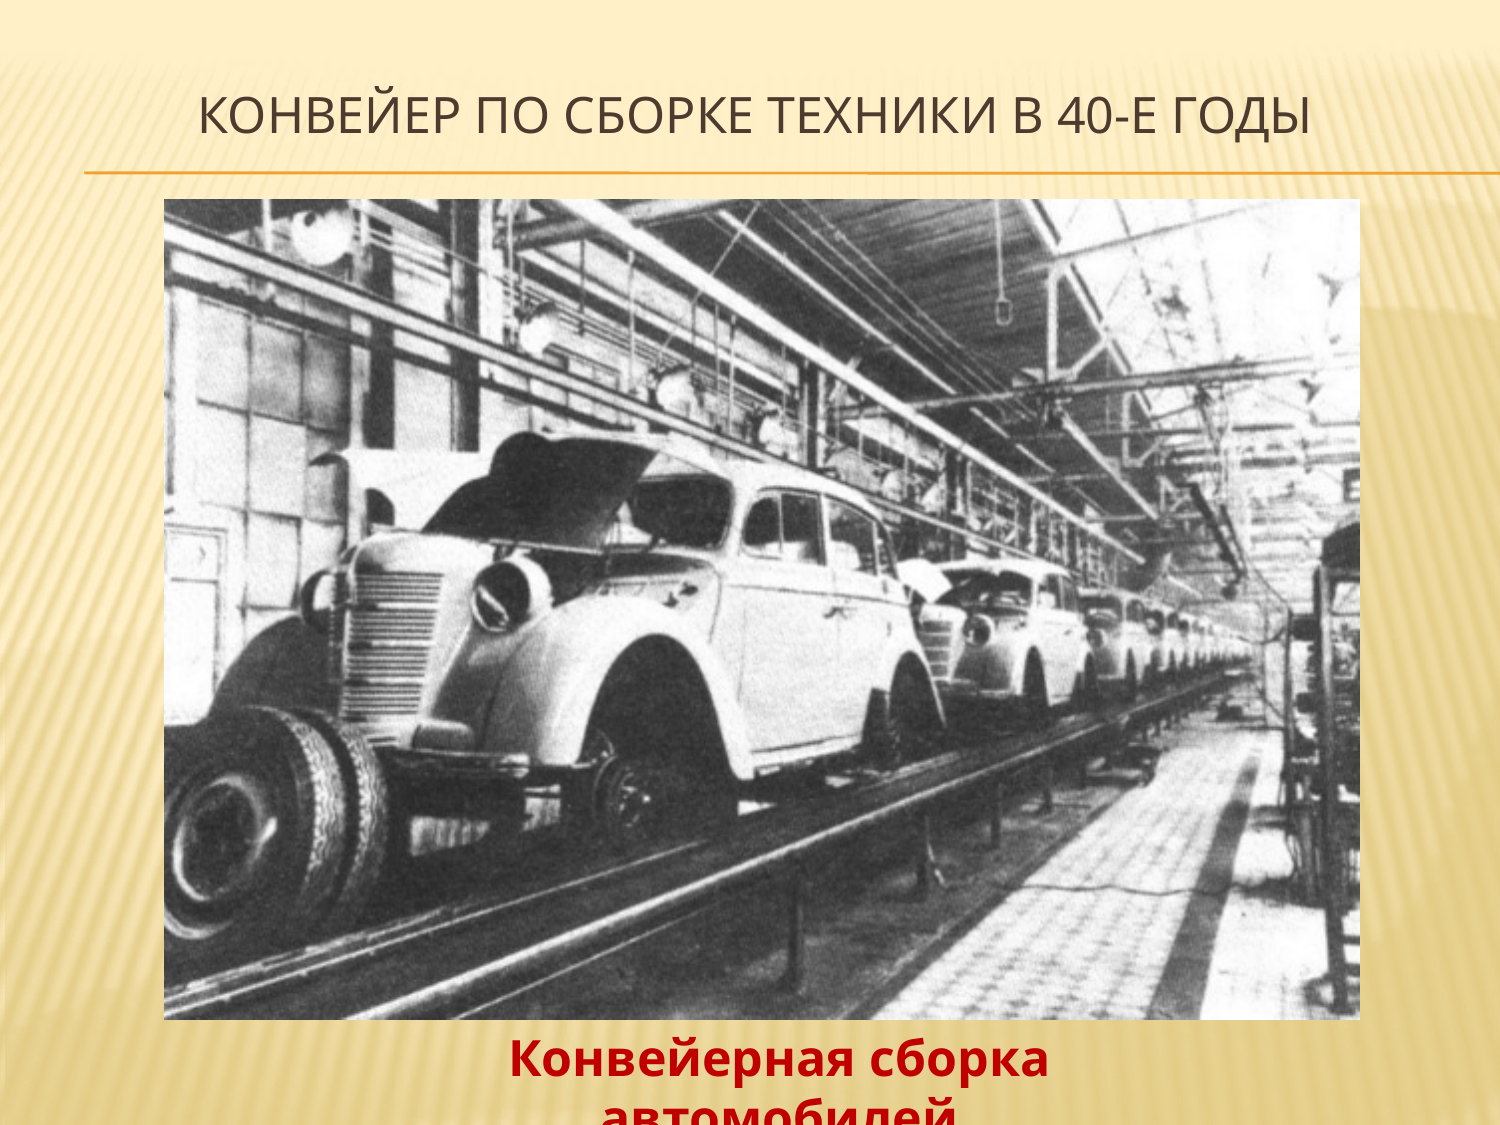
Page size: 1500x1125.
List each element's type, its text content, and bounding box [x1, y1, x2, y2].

title Конвейер по сборке техники в 40-е годы [50, 75, 1475, 213]
text_box Конвейерная сборка автомобилей [316, 1029, 1243, 1125]
picture [163, 198, 1360, 1021]
